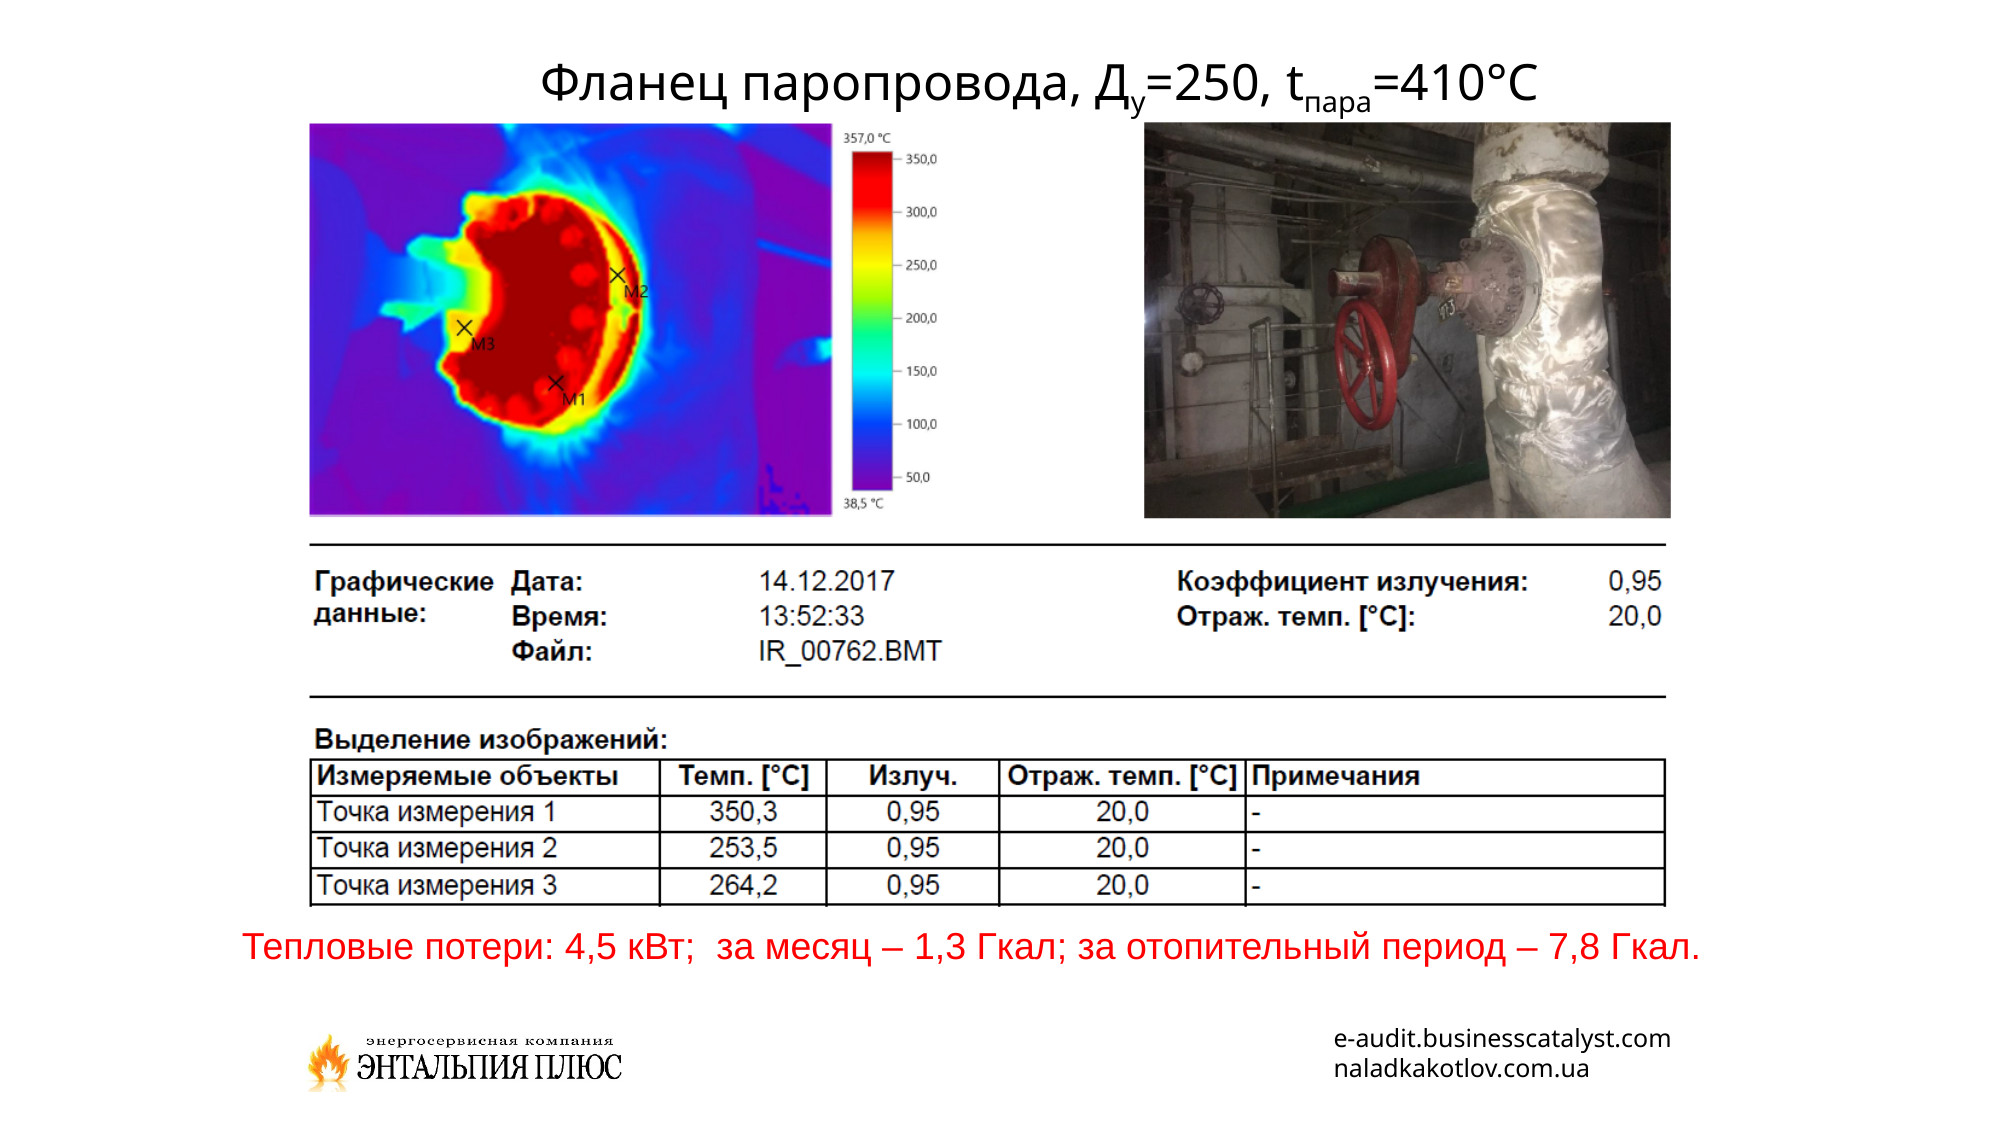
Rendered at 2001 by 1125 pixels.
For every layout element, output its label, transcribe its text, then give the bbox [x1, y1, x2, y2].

text_box e-audit.businesscatalyst.com naladkakotlov.com.ua [1318, 1015, 1688, 1090]
table_header Тепловые потери: 4,5 кВт; за месяц – 1,3 Гкал; за отопительный период – 7,8 Гкал. [222, 918, 1722, 979]
title Фланец паропровода, Ду=250, tпара=410°C [289, 36, 1790, 121]
picture [306, 1032, 626, 1092]
picture [306, 120, 1677, 913]
